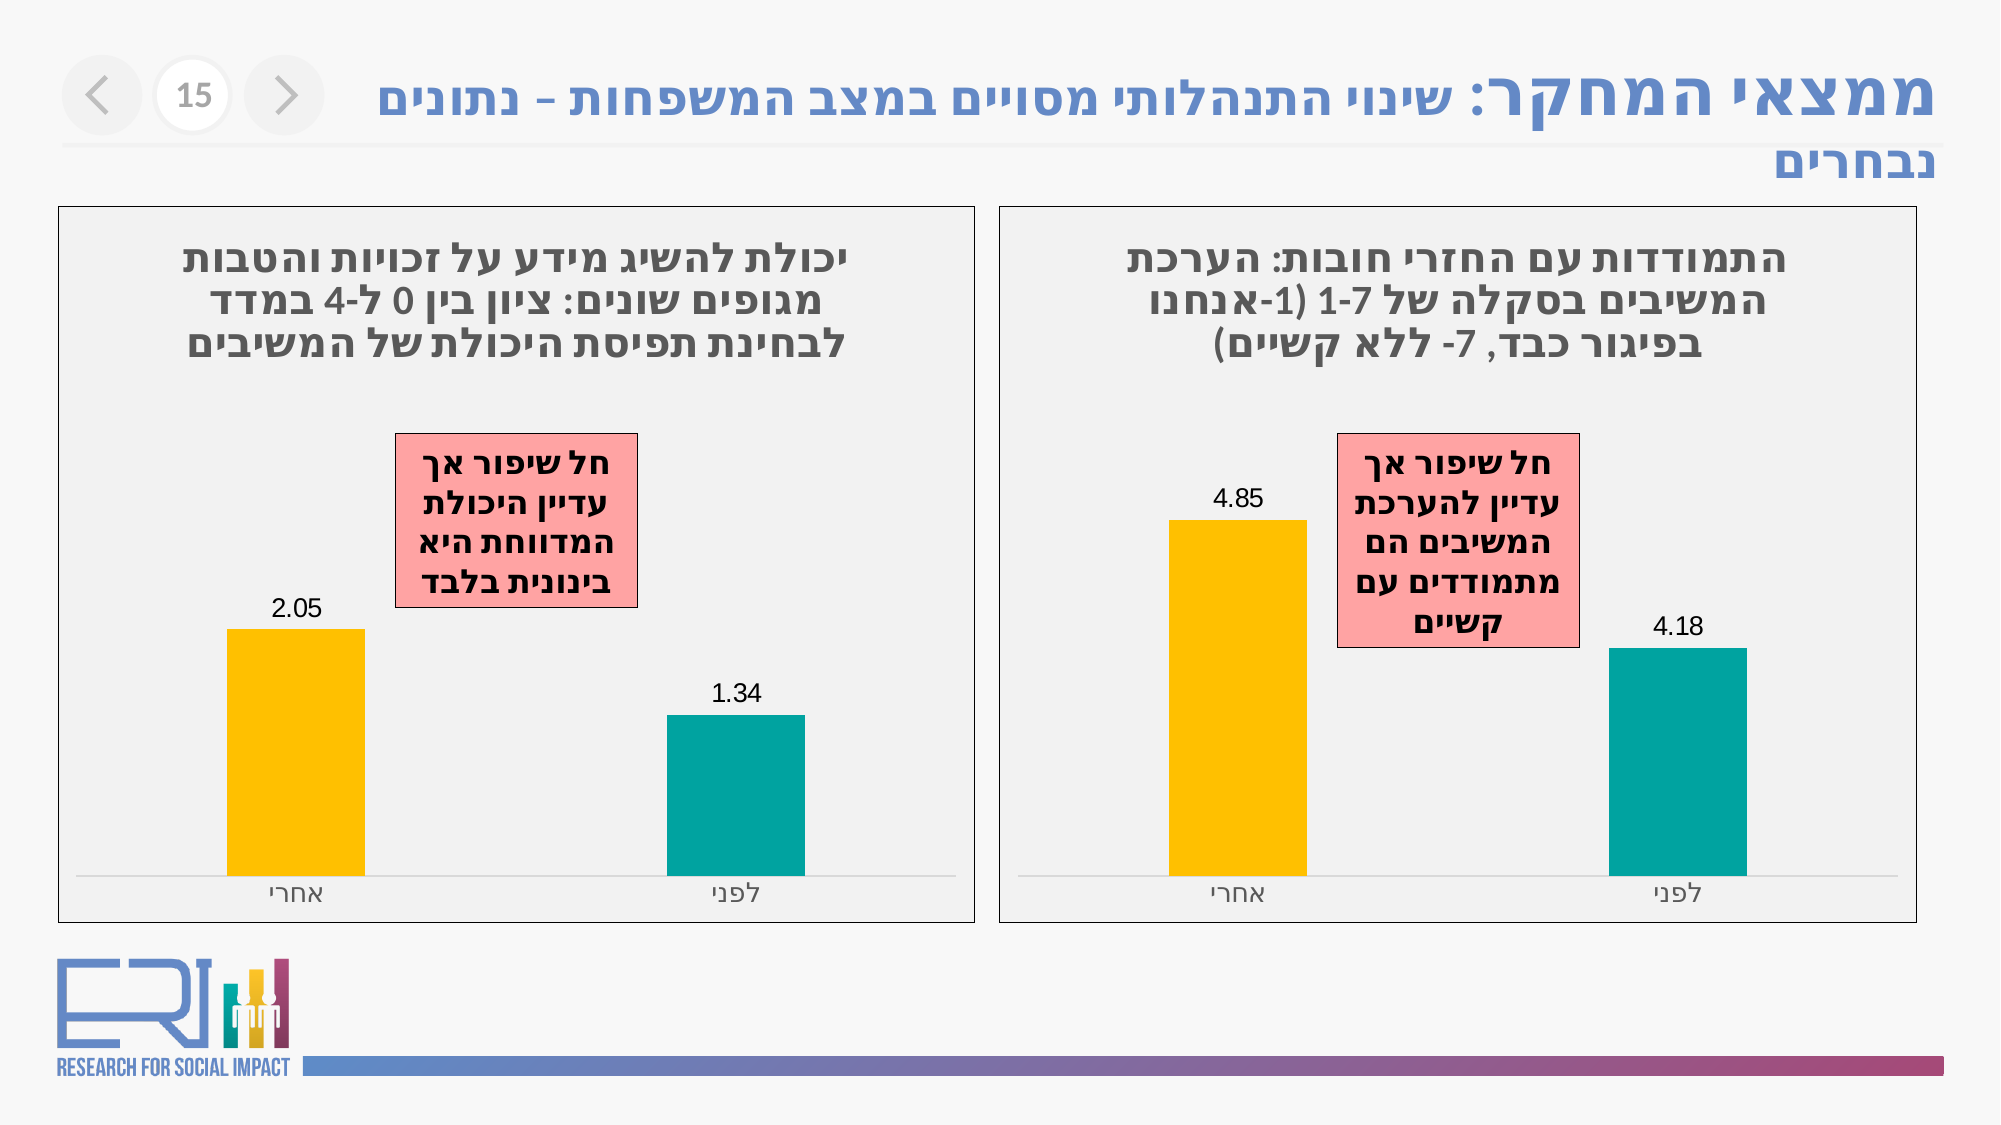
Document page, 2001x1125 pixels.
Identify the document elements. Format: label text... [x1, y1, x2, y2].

text_box 15 [156, 58, 228, 127]
picture [34, 938, 313, 1096]
chart [58, 206, 975, 923]
chart [999, 206, 1917, 923]
text_box ממצאי המחקר: שינוי התנהלותי מסויים במצב המשפחות – נתונים נבחרים [318, 41, 1954, 197]
